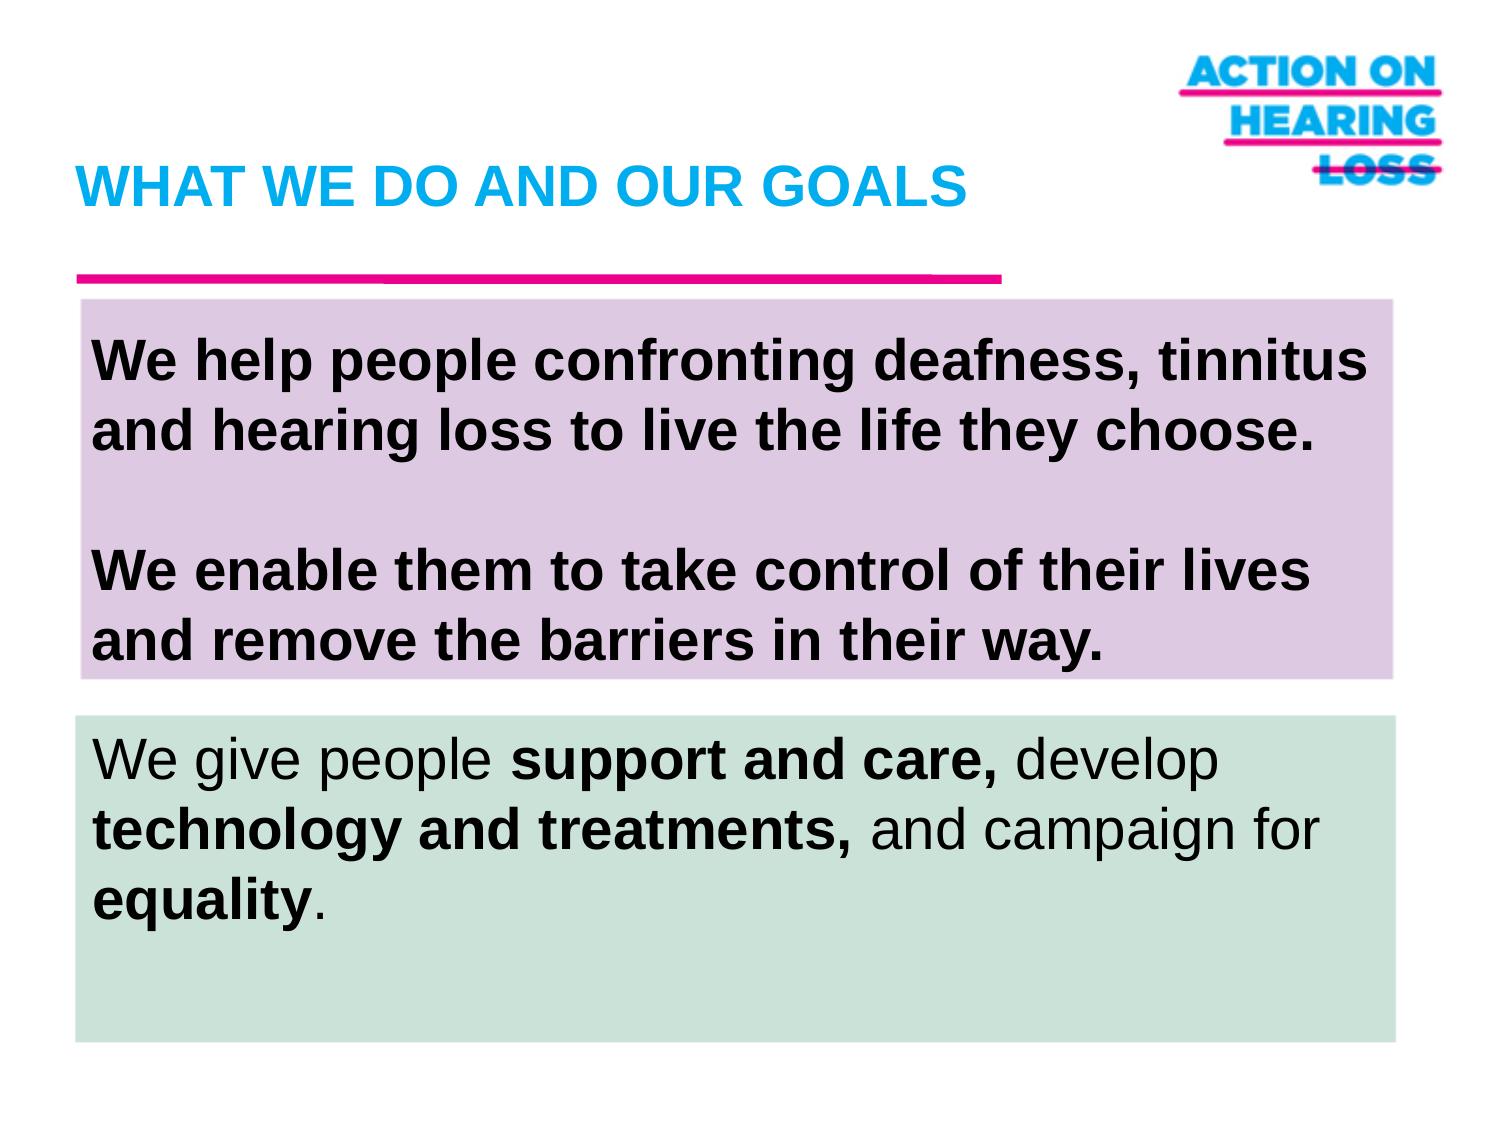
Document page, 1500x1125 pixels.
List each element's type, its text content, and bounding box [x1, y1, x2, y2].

picture [76, 296, 1400, 684]
picture [1177, 54, 1444, 188]
title what we do and our goals [60, 81, 1045, 226]
picture [72, 713, 1400, 1045]
